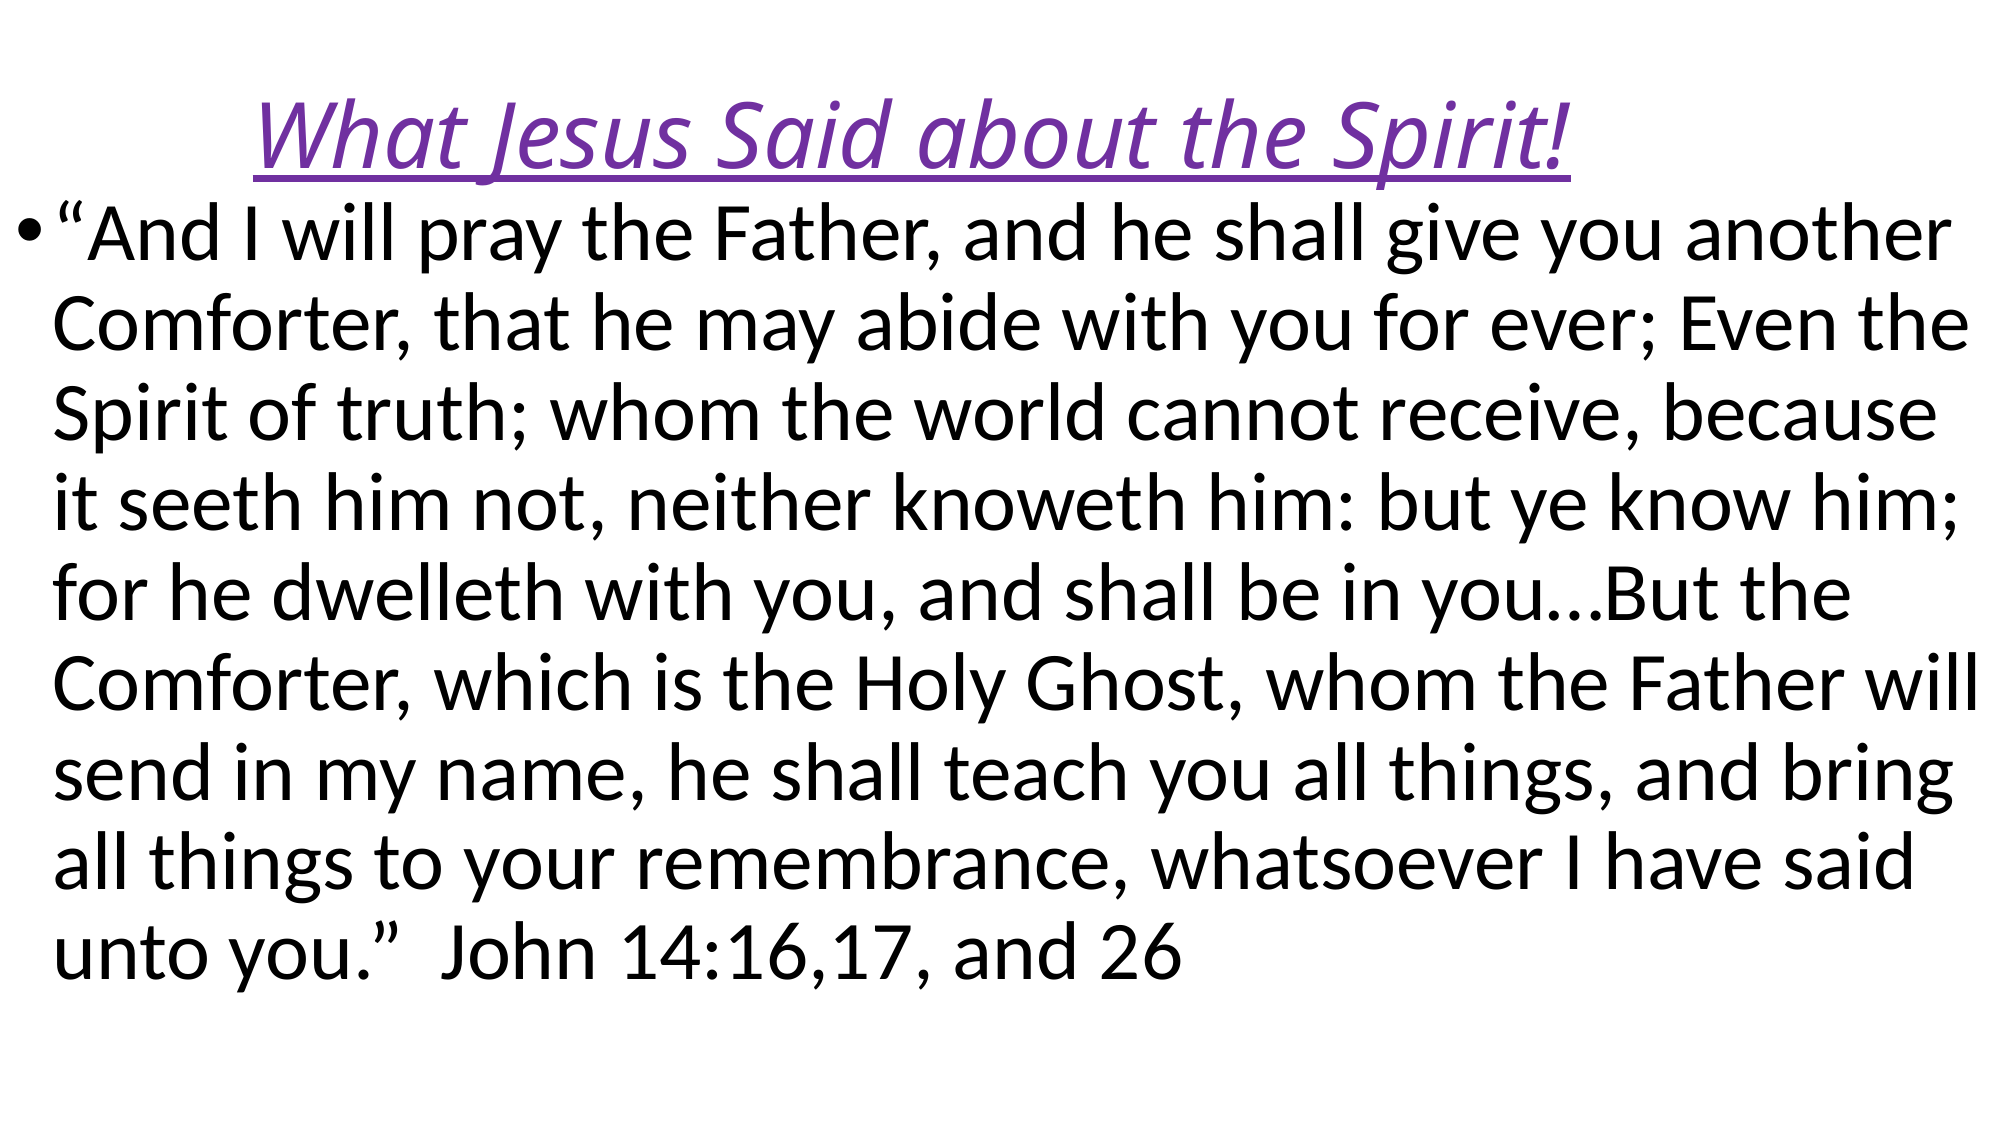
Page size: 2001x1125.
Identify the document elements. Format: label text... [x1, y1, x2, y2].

title What Jesus Said about the Spirit! [0, 0, 2000, 181]
list “And I will pray the Father, and he shall give you another Comforter, that he may abide with you for ever; Even the Spirit of truth; whom the world cannot receive, because it seeth him not, neither knoweth him: but ye know him; for he dwelleth with you, and shall be in you…But the Comforter, which is the Holy Ghost, whom the Father will send in my name, he shall teach you all things, and bring all things to your remembrance, whatsoever I have said unto you.” John 14:16,17, and 26 [0, 181, 2000, 1125]
